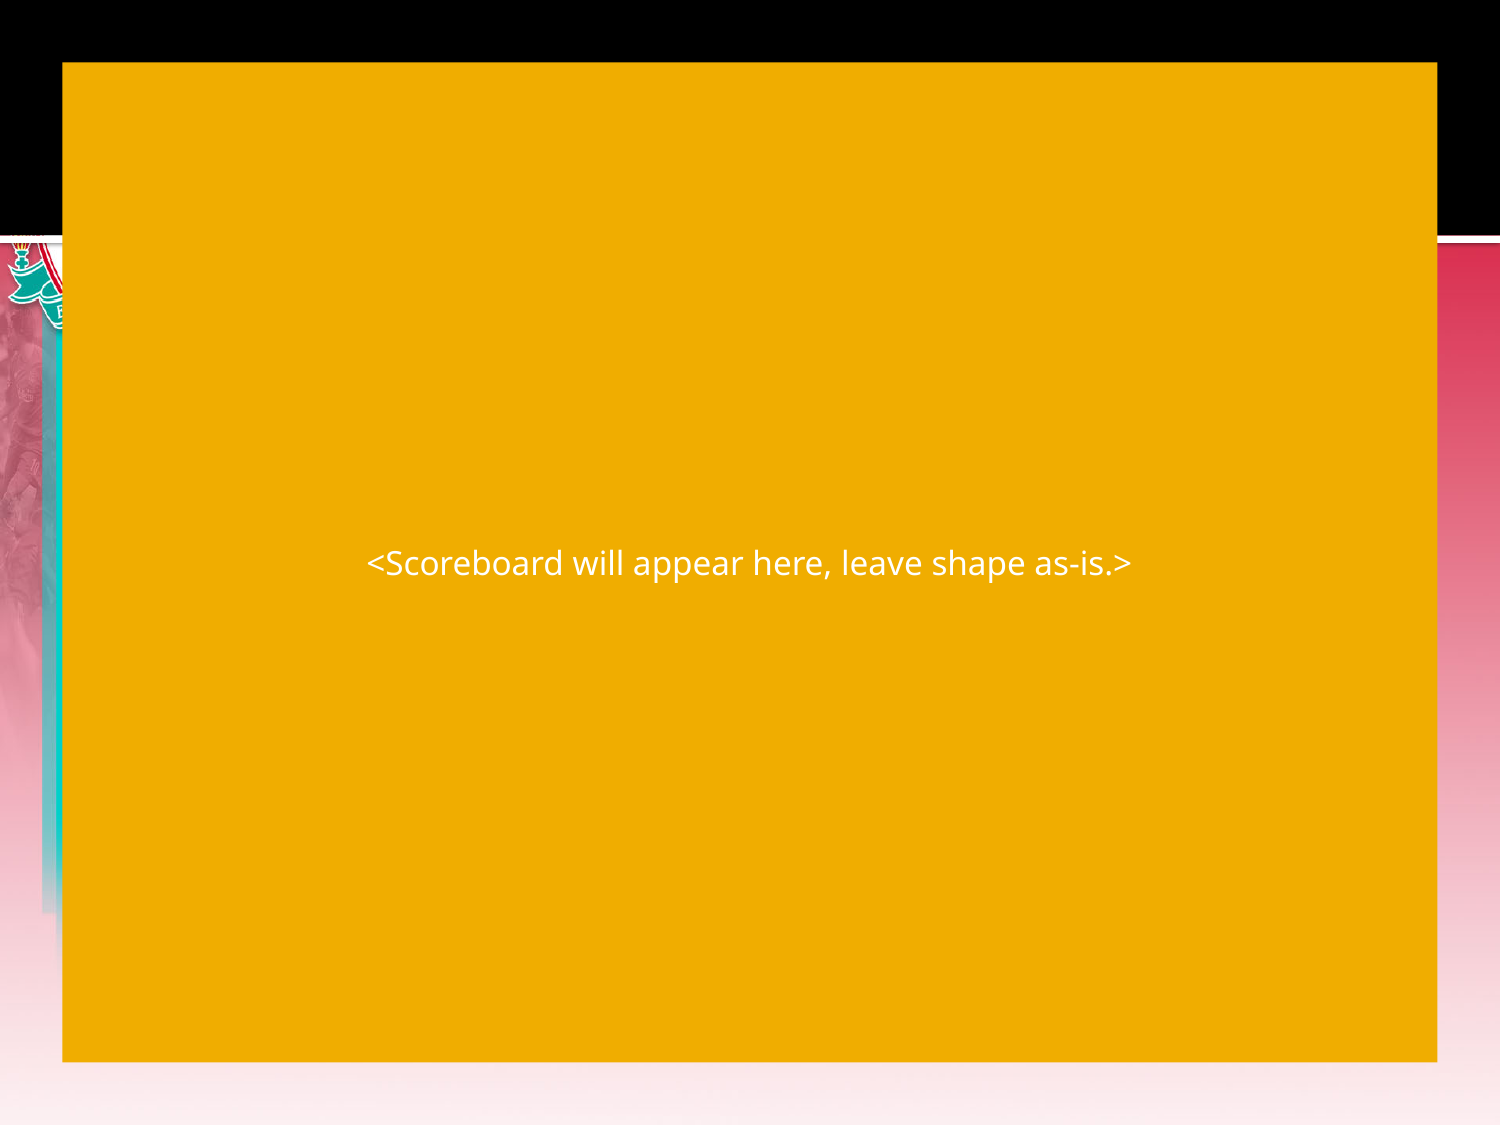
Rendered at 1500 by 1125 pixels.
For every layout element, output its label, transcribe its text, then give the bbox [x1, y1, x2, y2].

picture [0, 243, 1500, 1125]
text_box <Scoreboard will appear here, leave shape as-is.> [59, 59, 1441, 1066]
